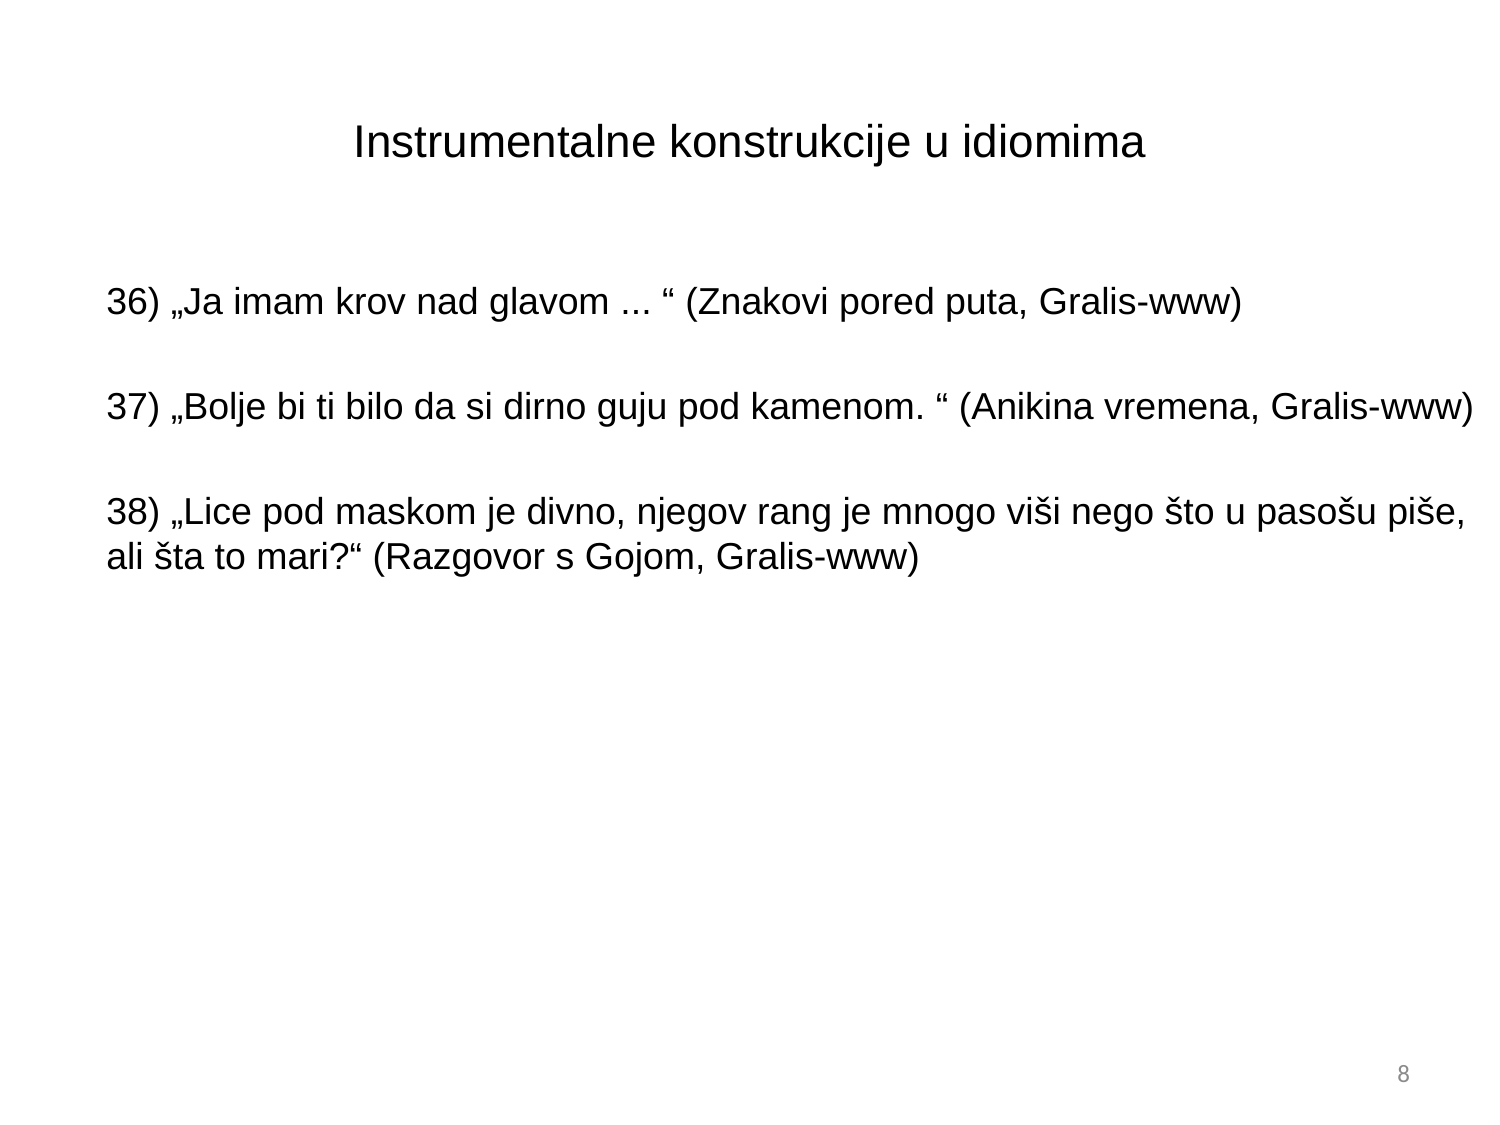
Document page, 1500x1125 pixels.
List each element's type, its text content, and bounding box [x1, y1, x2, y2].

list 36) „Ja imam krov nad glavom ... “ (Znakovi pored puta, Gralis-www) 37) „Bolje bi ti bilo da si dirno guju pod kamenom. “ (Anikina vremena, Gralis-www) 38) „Lice pod maskom je divno, njegov rang je mnogo viši nego što u pasošu piše, ali šta to mari?“ (Razgovor s Gojom, Gralis-www) [35, 269, 1500, 1012]
title Instrumentalne konstrukcije u idiomima [75, 45, 1425, 233]
slide_number 8 [1074, 1042, 1425, 1103]
